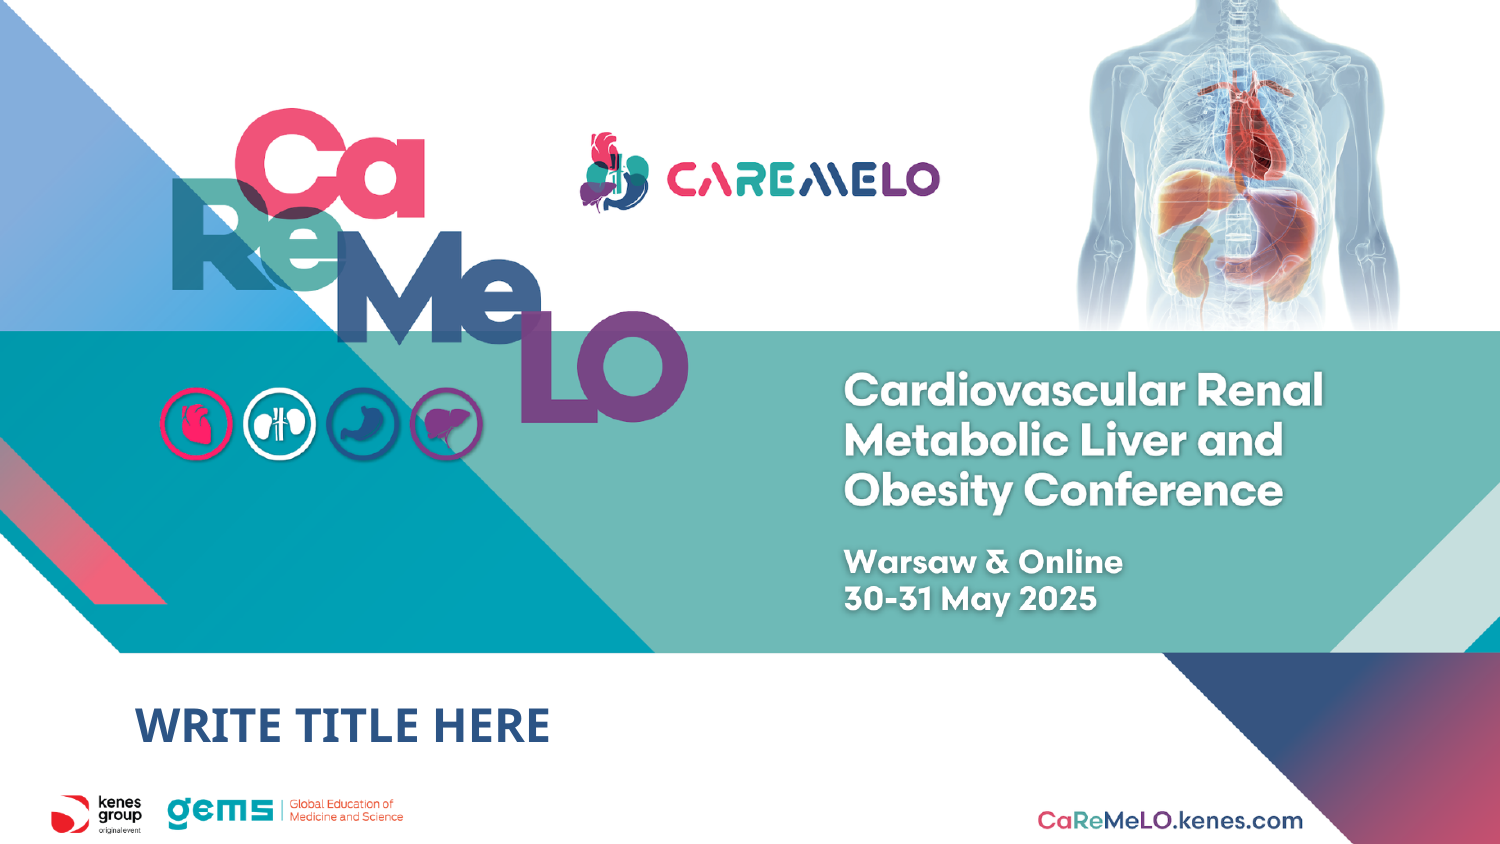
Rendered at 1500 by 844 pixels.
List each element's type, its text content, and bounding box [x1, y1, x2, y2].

picture [0, 0, 1500, 844]
title WRITE TITLE HERE [120, 677, 1294, 772]
